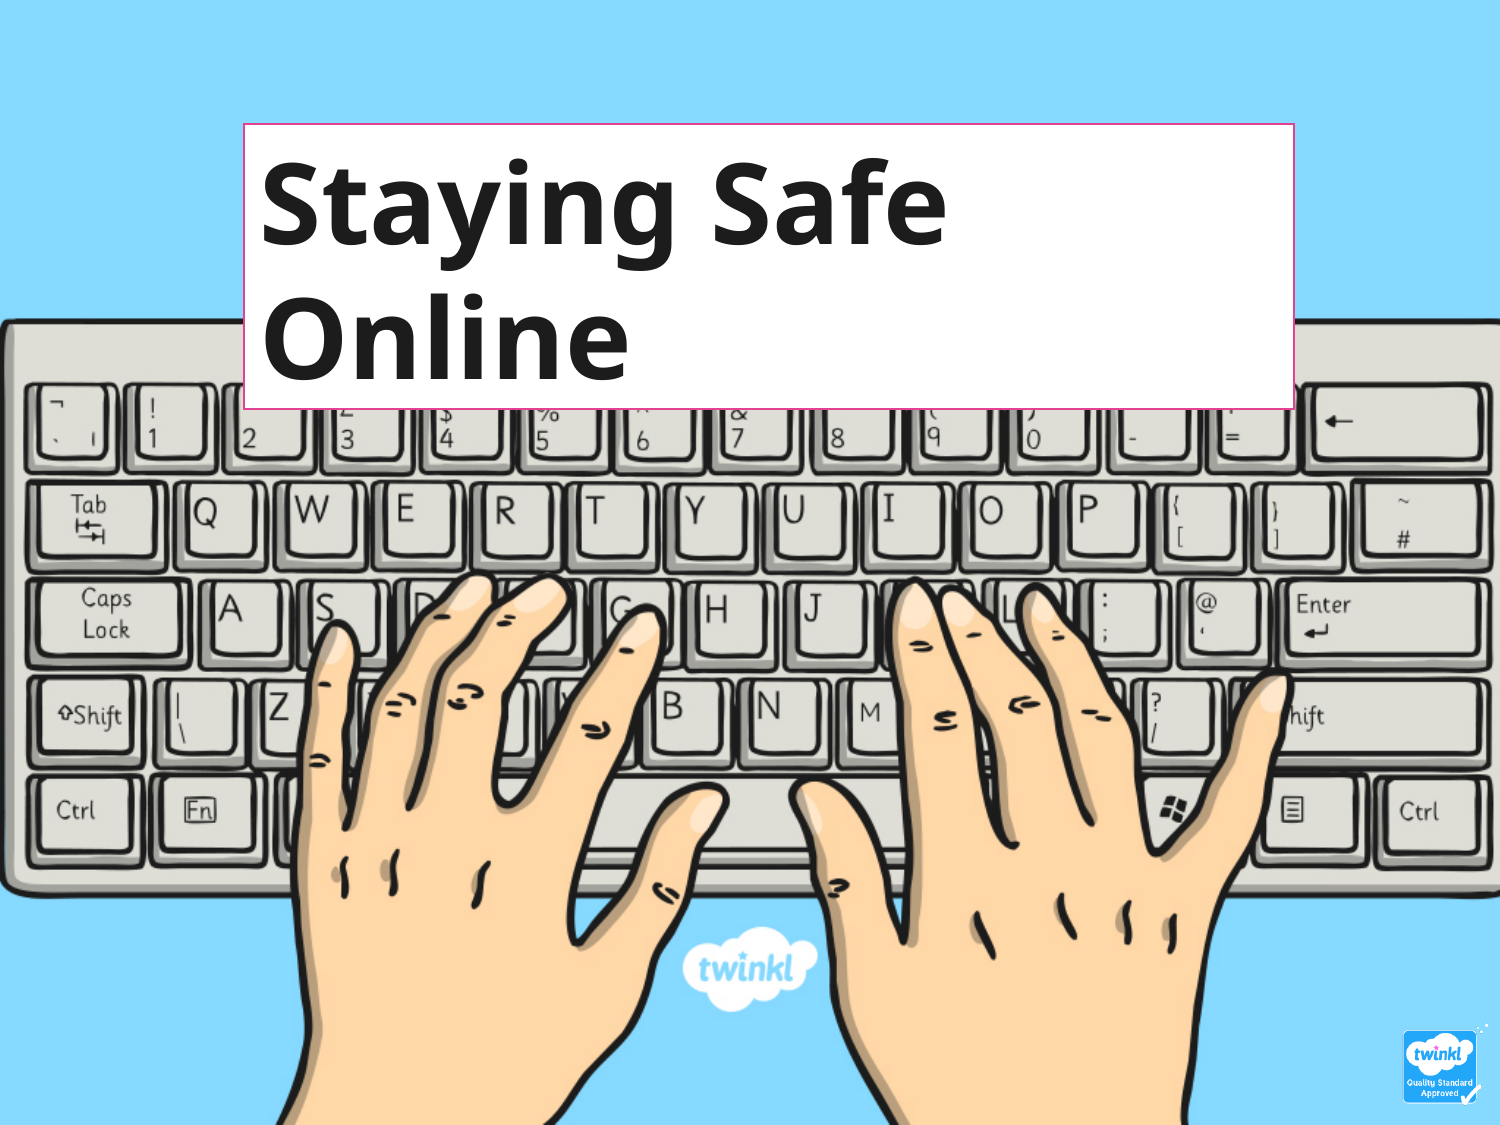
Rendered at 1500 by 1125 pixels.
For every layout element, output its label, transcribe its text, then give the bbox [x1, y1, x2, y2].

text_box Staying Safe Online [243, 123, 1295, 410]
picture [0, 0, 1500, 1125]
